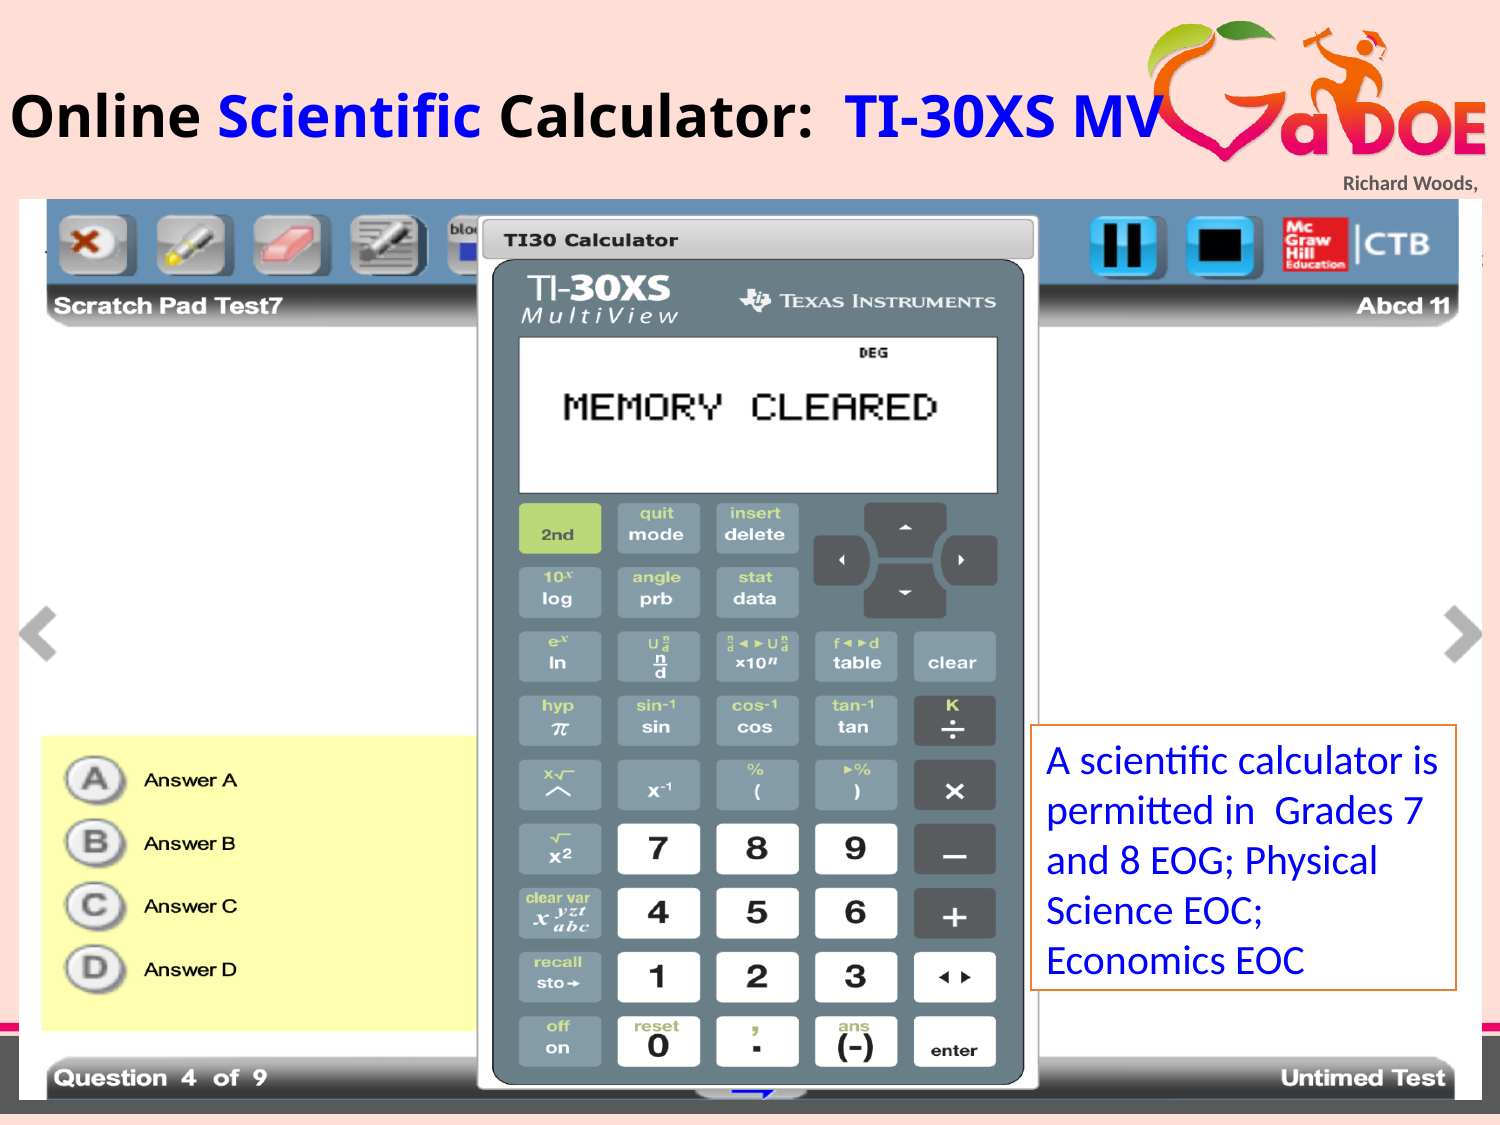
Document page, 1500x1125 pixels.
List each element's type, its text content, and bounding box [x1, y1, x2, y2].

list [19, 199, 1482, 1100]
picture [1135, 8, 1499, 164]
title Online Scientific Calculator: TI-30XS MV [0, 24, 1470, 213]
